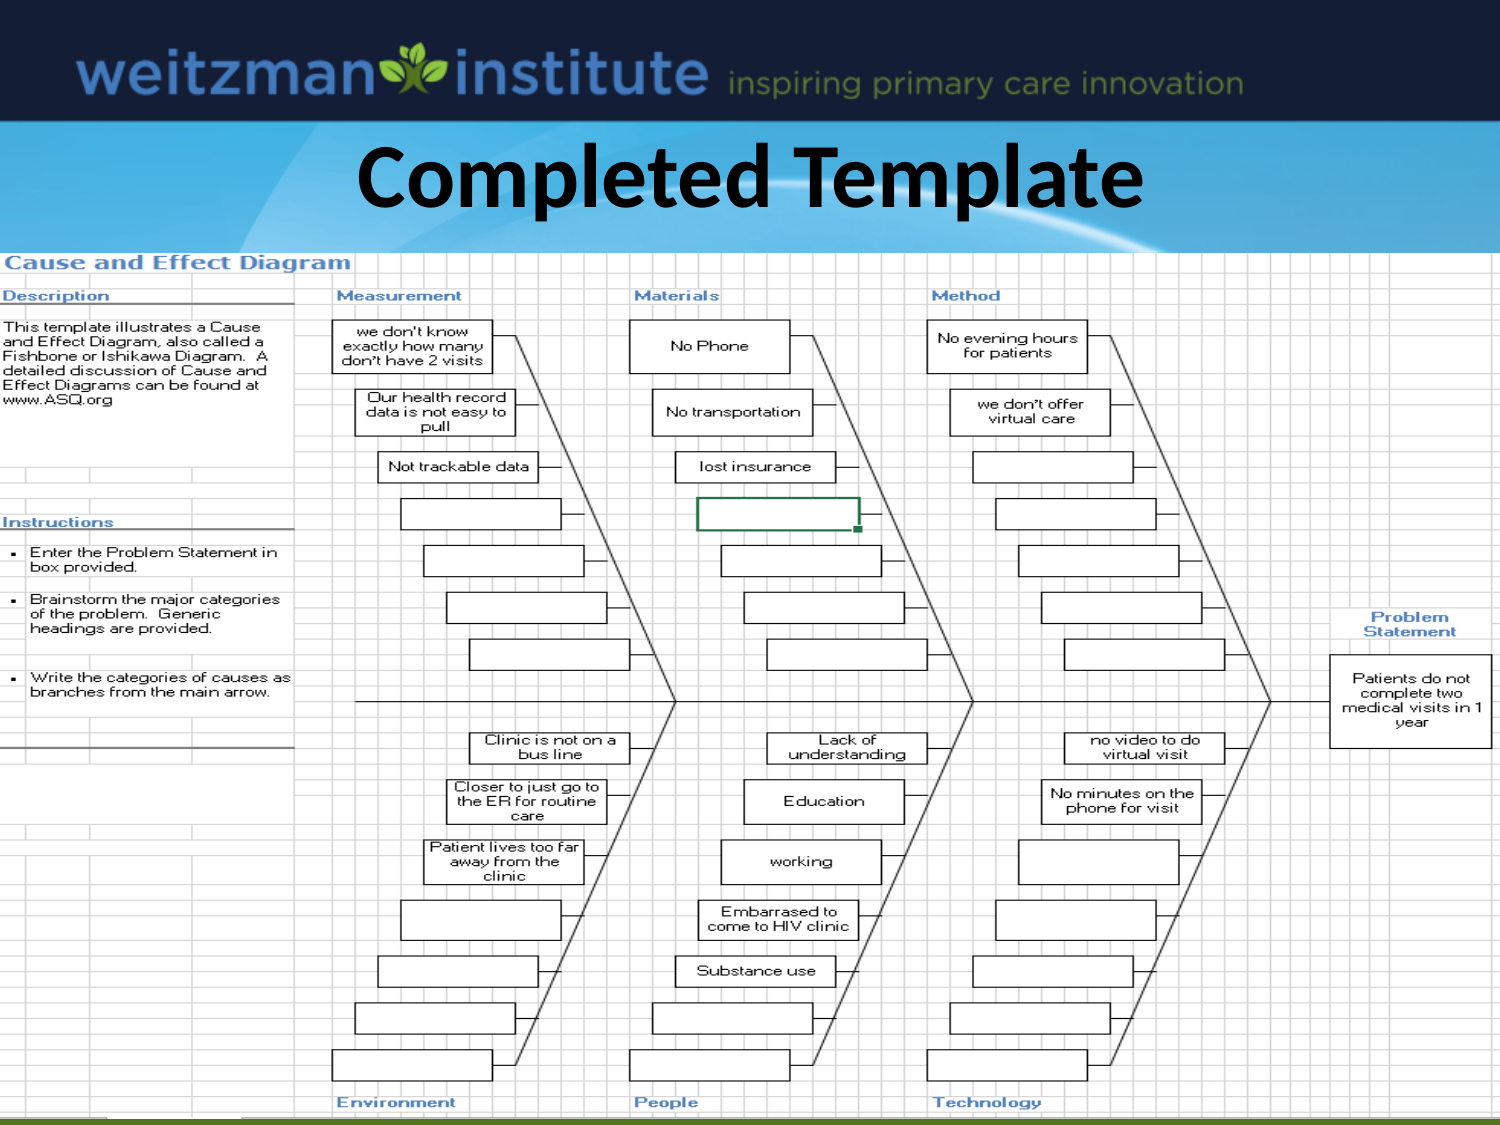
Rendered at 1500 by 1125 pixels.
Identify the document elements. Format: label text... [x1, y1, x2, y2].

text_box Completed Template [110, 108, 1394, 250]
picture [0, 0, 1500, 1125]
